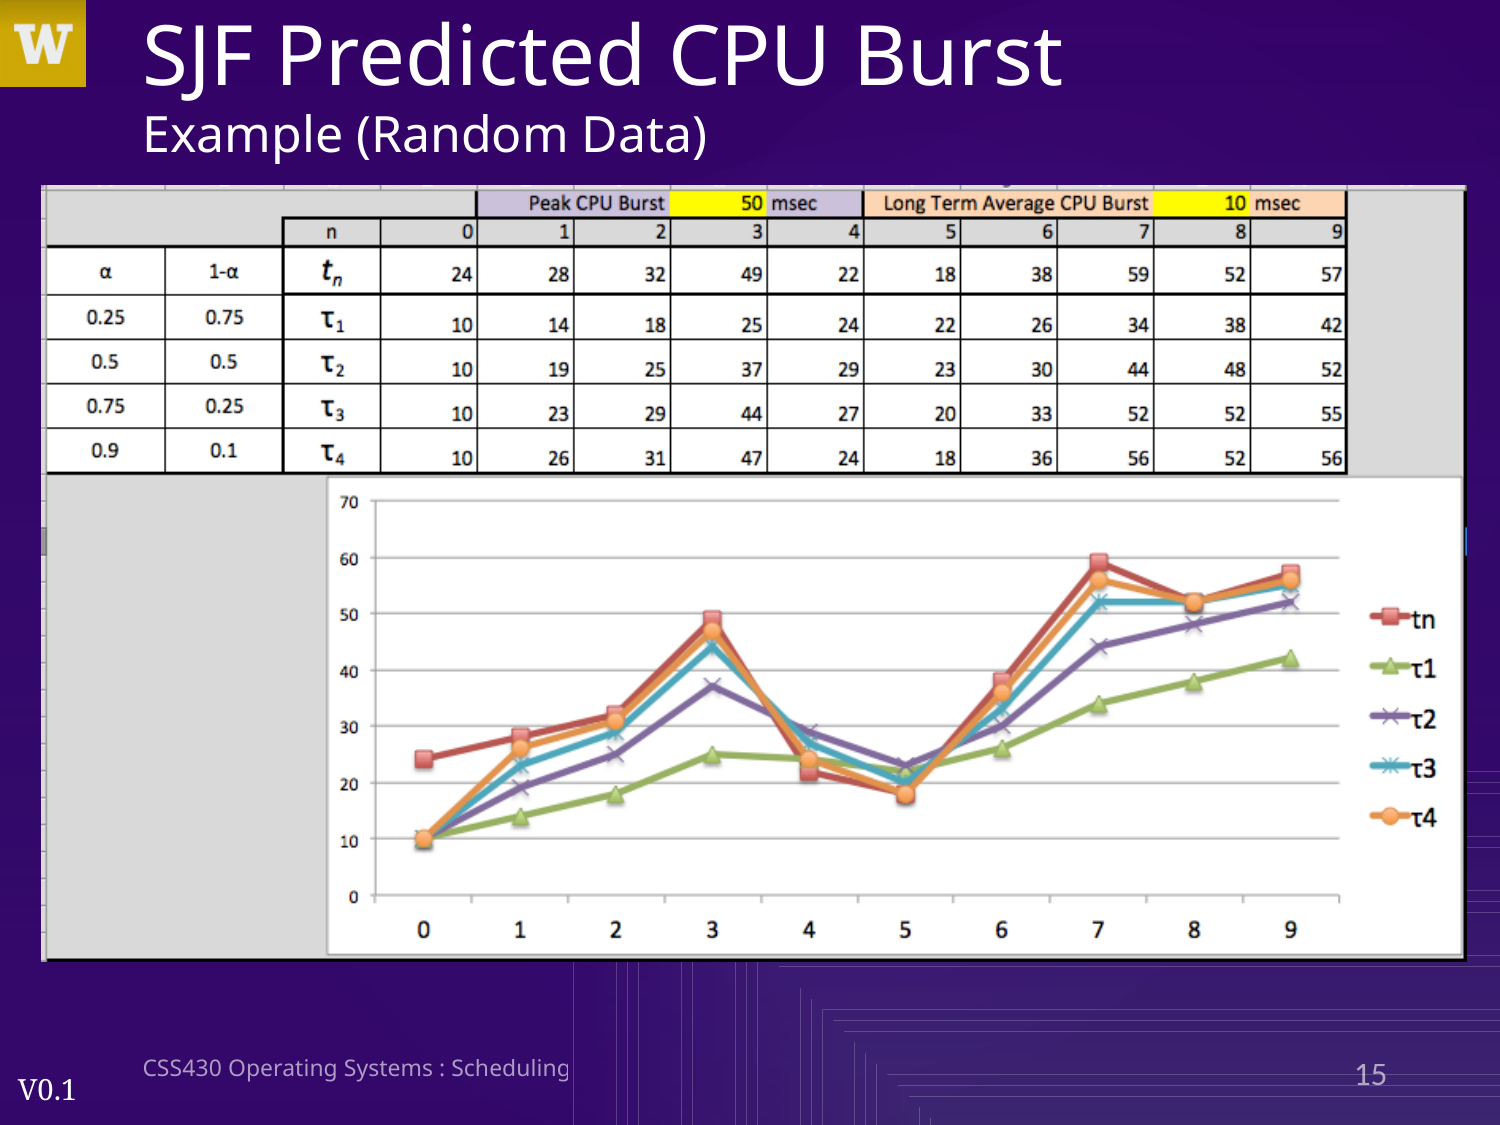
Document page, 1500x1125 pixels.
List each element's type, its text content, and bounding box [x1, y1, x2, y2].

slide_number 15 [1235, 1039, 1403, 1100]
picture [41, 185, 1468, 963]
title SJF Predicted CPU Burst Example (Random Data) [127, 0, 1403, 165]
footer CSS430 Operating Systems : Scheduling [127, 1039, 885, 1100]
picture [0, 0, 86, 87]
